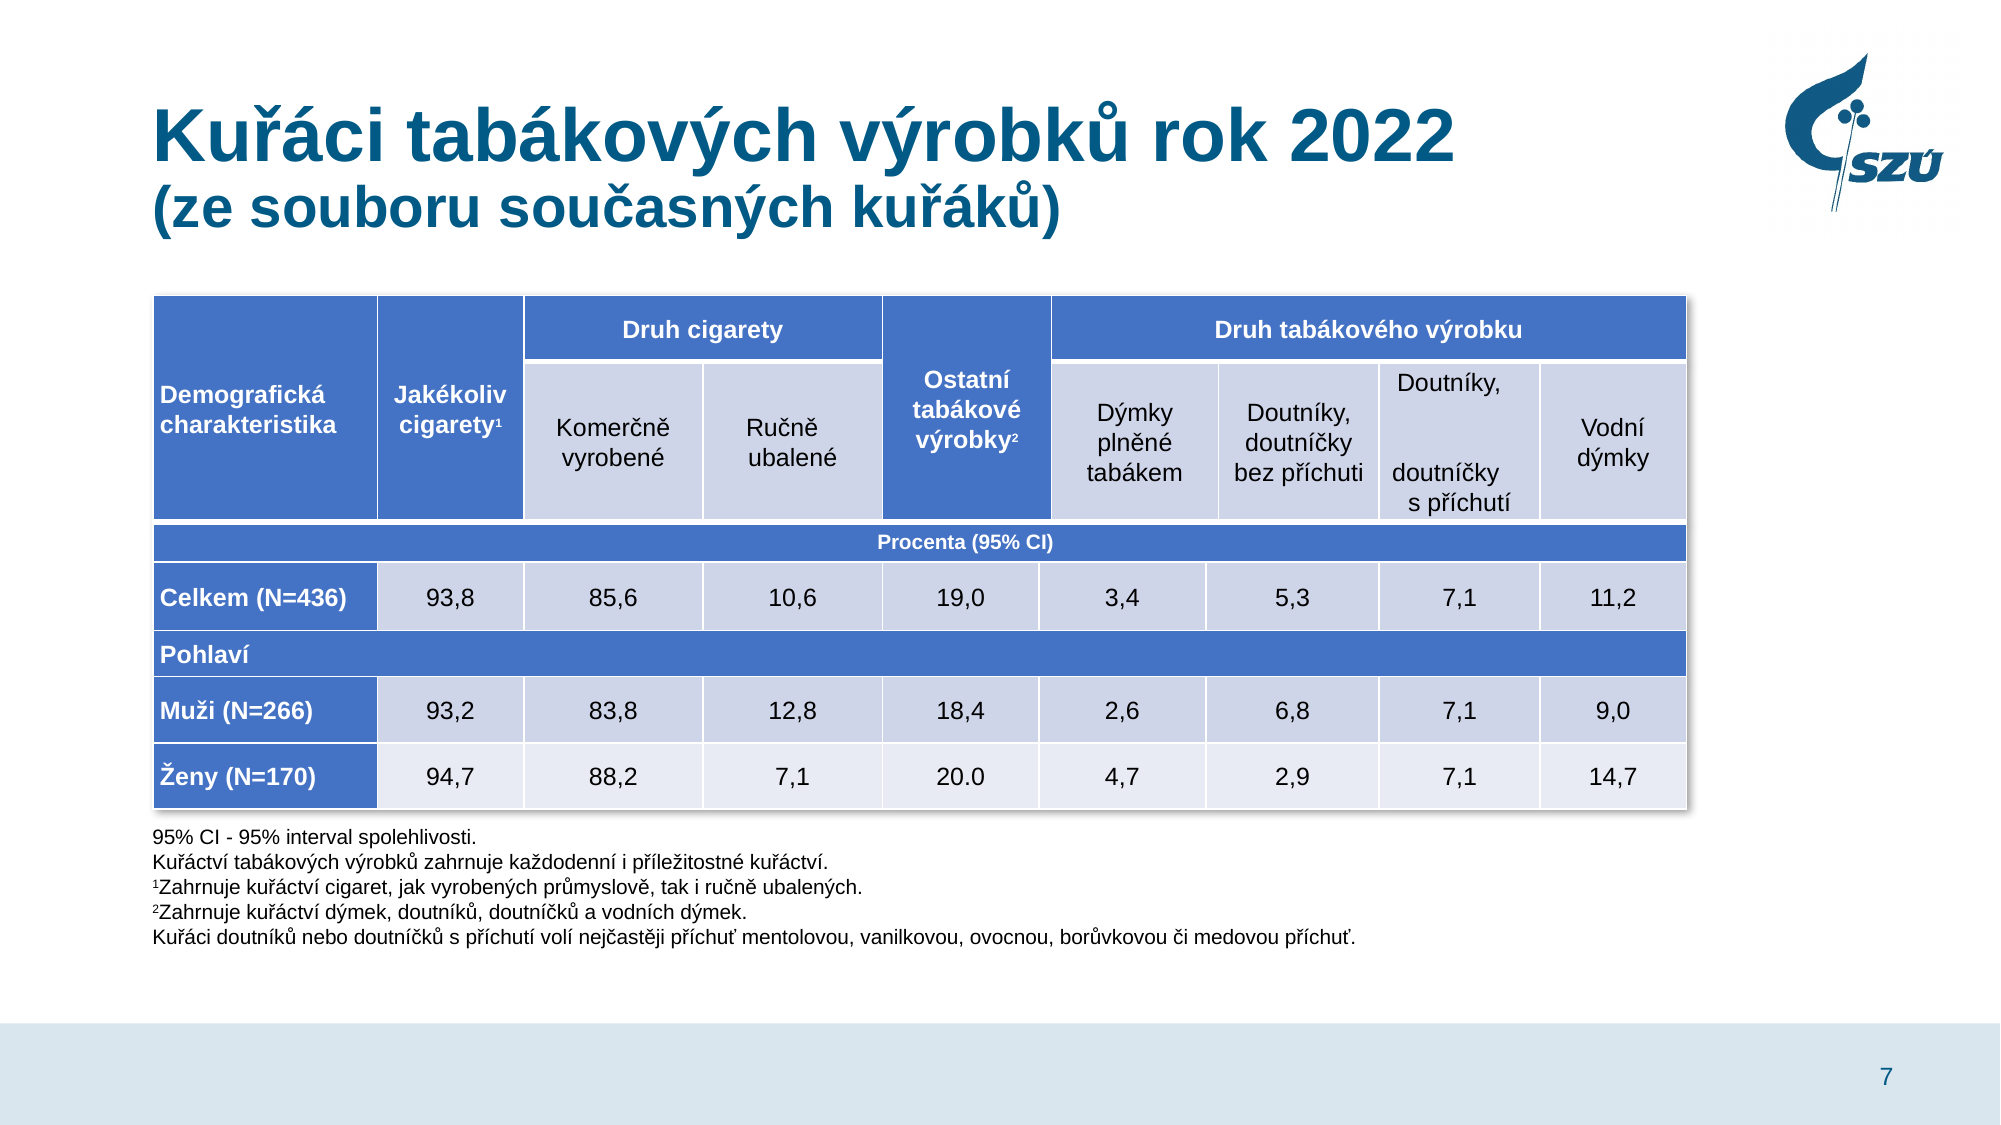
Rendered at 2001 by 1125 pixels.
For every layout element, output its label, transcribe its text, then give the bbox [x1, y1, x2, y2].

table_cell Ručně ubalené [704, 364, 882, 519]
table_cell 7,1 [1380, 744, 1539, 808]
table_cell Vodní dýmky [1541, 364, 1686, 519]
picture [1754, 22, 1975, 242]
table_cell 11,2 [1541, 563, 1686, 630]
table_cell 88,2 [525, 744, 702, 808]
table_header Druh tabákového výrobku [1052, 296, 1686, 359]
title Kuřáci tabákových výrobků rok 2022 (ze souboru současných kuřáků) [137, 59, 1862, 278]
table_cell 93,2 [378, 677, 523, 742]
table_header Demografická charakteristika [154, 296, 377, 519]
table_cell Komerčně vyrobené [525, 364, 702, 519]
table_cell 2,9 [1207, 744, 1378, 808]
table_cell 19,0 [883, 563, 1038, 630]
table_cell 12,8 [704, 677, 882, 742]
table_cell 3,4 [1040, 563, 1205, 630]
table_cell 18,4 [883, 677, 1038, 742]
table_cell 7,1 [704, 744, 882, 808]
table_cell Procenta (95% CI) [154, 525, 1686, 561]
table_cell Ženy (N=170) [154, 744, 377, 808]
table_header Jakékoliv cigarety1 [378, 296, 523, 519]
table_cell Doutníky, doutníčky bez příchuti [1219, 364, 1378, 519]
table_cell Doutníky, doutníčky s příchutí [1380, 364, 1539, 519]
table_cell 2,6 [1040, 677, 1205, 742]
table_cell 6,8 [1207, 677, 1378, 742]
table_cell Dýmky plněné tabákem [1052, 364, 1218, 519]
table_cell 9,0 [1541, 677, 1686, 742]
table_cell Pohlaví [154, 631, 1686, 676]
table_cell 4,7 [1040, 744, 1205, 808]
table_header Druh cigarety [525, 296, 882, 359]
table_header Ostatní tabákové výrobky2 [883, 296, 1051, 519]
table_cell 94,7 [378, 744, 523, 808]
table_cell 14,7 [1541, 744, 1686, 808]
table_cell Celkem (N=436) [154, 563, 377, 630]
table_cell 7,1 [1380, 563, 1539, 630]
table_cell 10,6 [704, 563, 882, 630]
table_cell 5,3 [1207, 563, 1378, 630]
text_box 95% CI - 95% interval spolehlivosti. Kuřáctví tabákových výrobků zahrnuje každodenní i příležitostné kuřáctví. 1Zahrnuje kuřáctví cigaret, jak vyrobených průmyslově, tak i ručně ubalených. 2Zahrnuje kuřáctví dýmek, doutníků, doutníčků a vodních dýmek. Kuřáci doutníků nebo doutníčků s příchutí volí nejčastěji příchuť mentolovou, vanilkovou, ovocnou, borůvkovou či medovou příchuť. [137, 816, 1467, 956]
table_cell Muži (N=266) [154, 677, 377, 742]
table_cell 7,1 [1380, 677, 1539, 742]
table_cell 20.0 [883, 744, 1038, 808]
table_cell 93,8 [378, 563, 523, 630]
table_cell 85,6 [525, 563, 702, 630]
table_cell 83,8 [525, 677, 702, 742]
